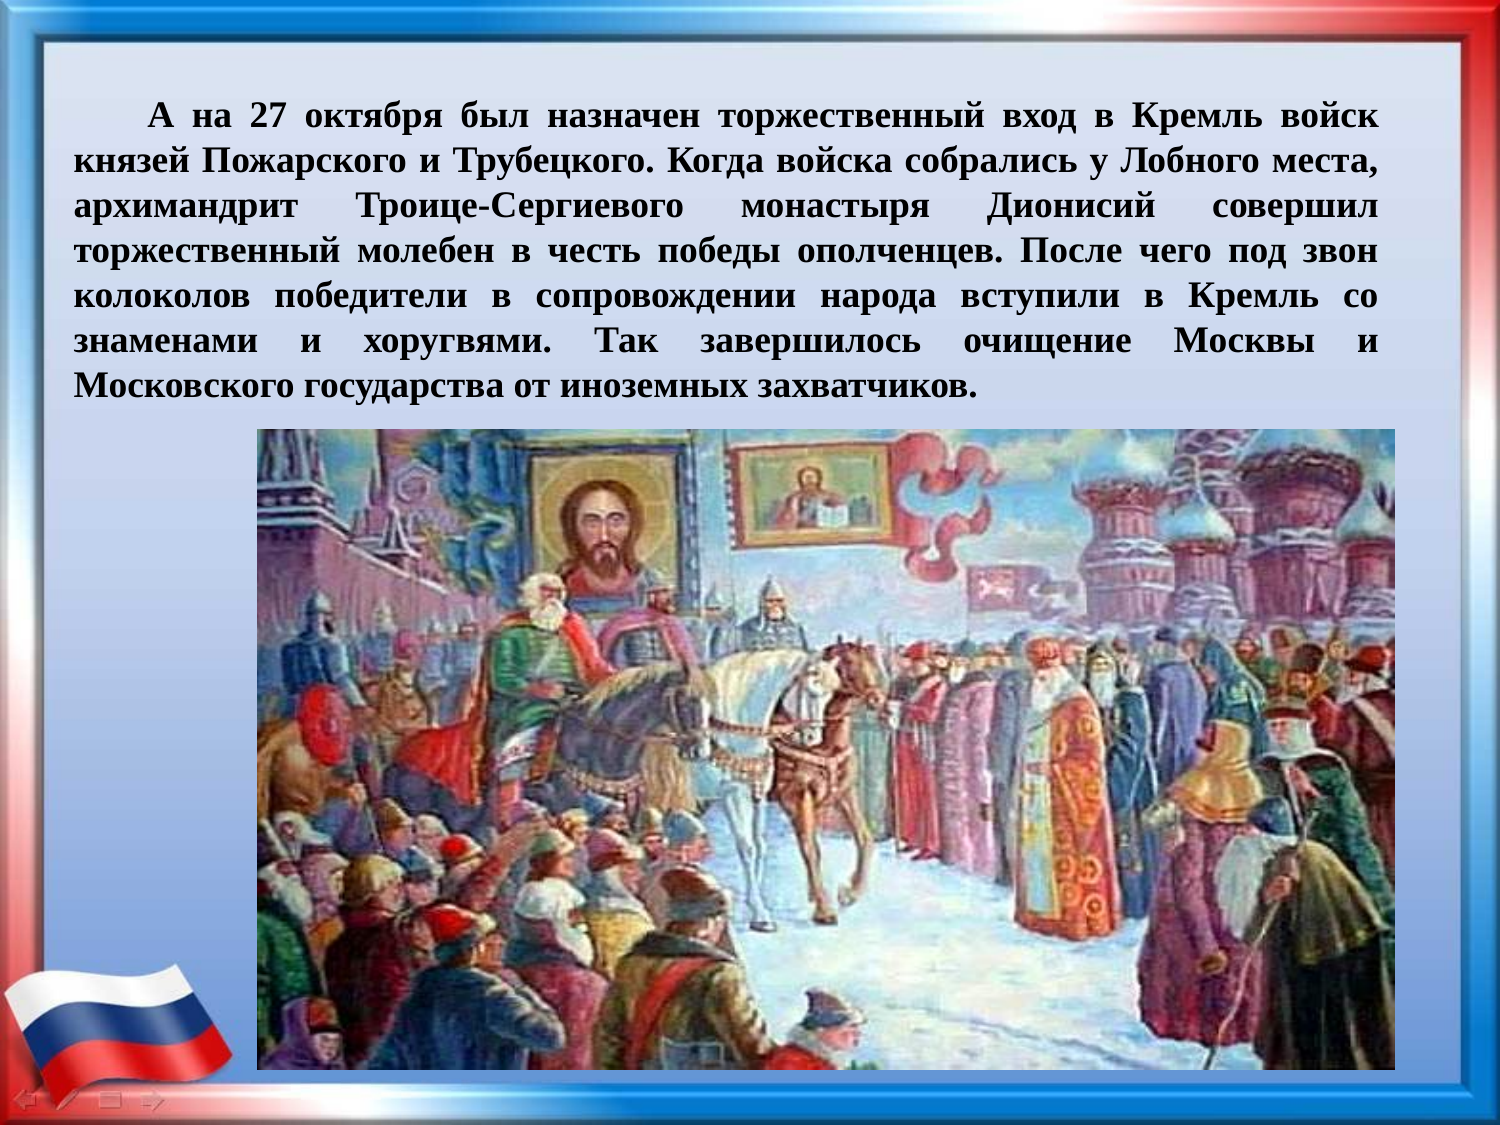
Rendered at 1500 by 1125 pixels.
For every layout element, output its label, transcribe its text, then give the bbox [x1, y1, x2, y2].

text_box А на 27 октября был назначен торжественный вход в Кремль войск князей Пожарского и Трубецкого. Когда войска собрались у Лобного места, архимандрит Троице-Сергиевого монастыря Дионисий совершил торжественный молебен в честь победы ополченцев. После чего под звон колоколов победители в сопровождении народа вступили в Кремль со знаменами и хоругвями. Так завершилось очищение Москвы и Московского государства от иноземных захватчиков. [58, 82, 1395, 413]
picture [0, 0, 1500, 1125]
